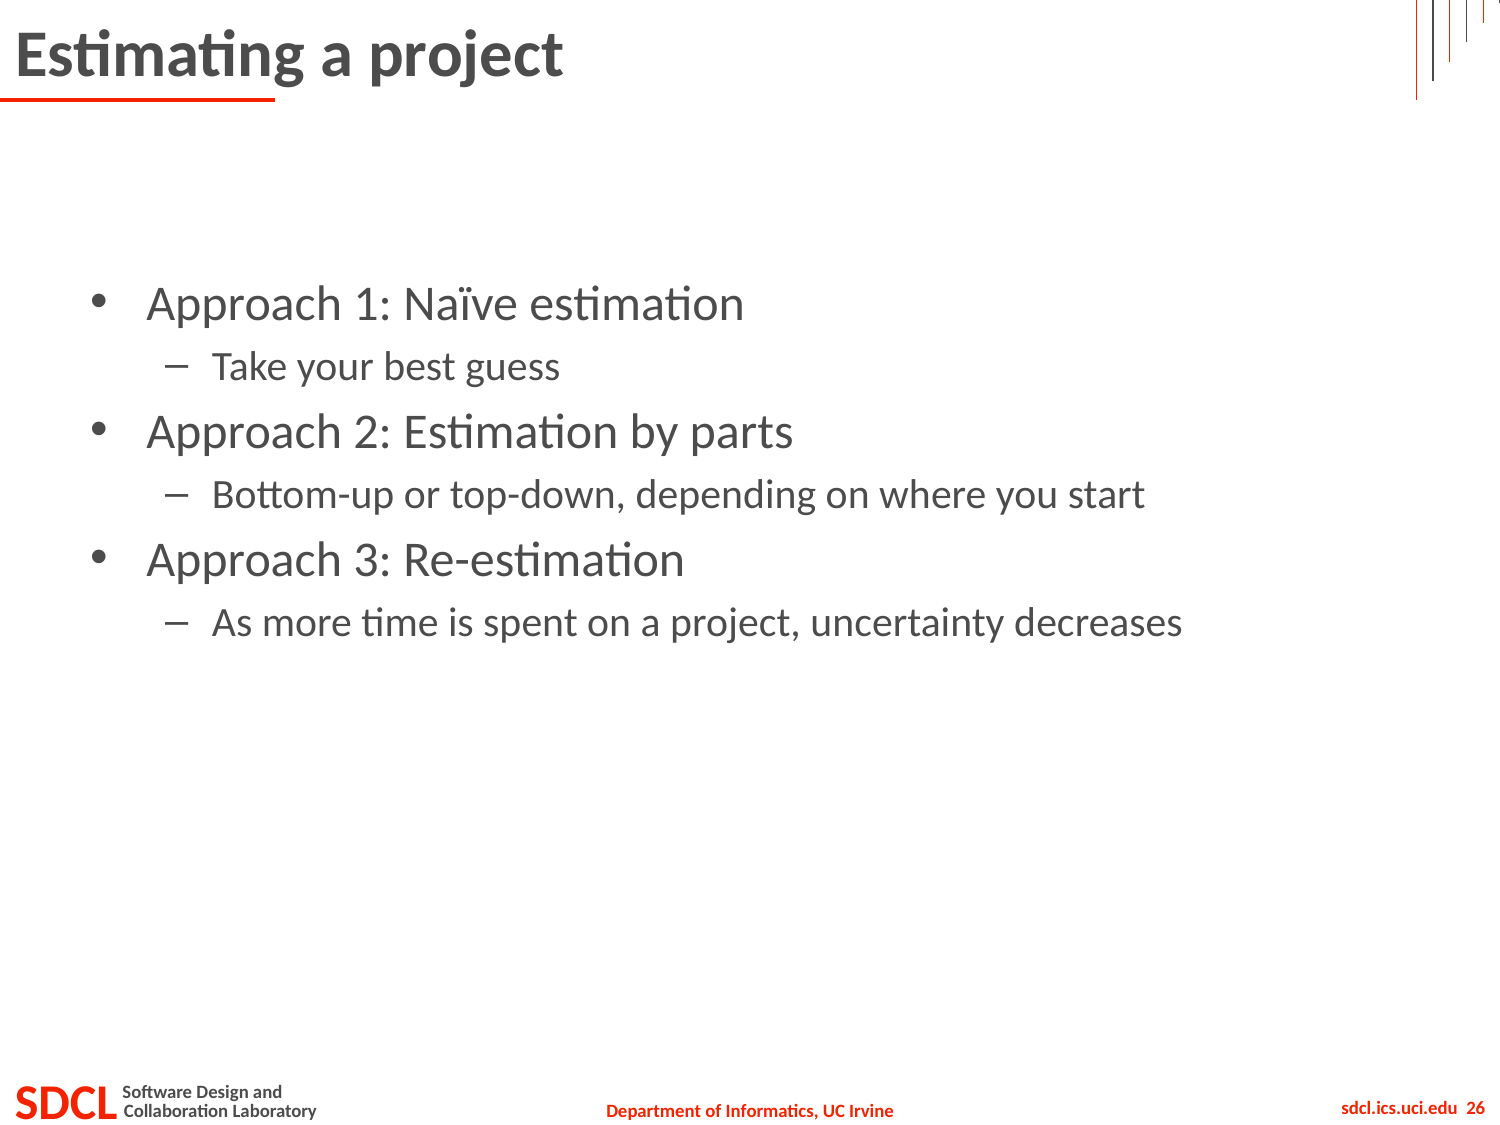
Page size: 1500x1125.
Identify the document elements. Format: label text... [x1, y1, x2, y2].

list Approach 1: Naïve estimation Take your best guess Approach 2: Estimation by parts Bottom-up or top-down, depending on where you start Approach 3: Re-estimation As more time is spent on a project, uncertainty decreases [75, 262, 1425, 1005]
title Estimating a project [0, 0, 1350, 100]
